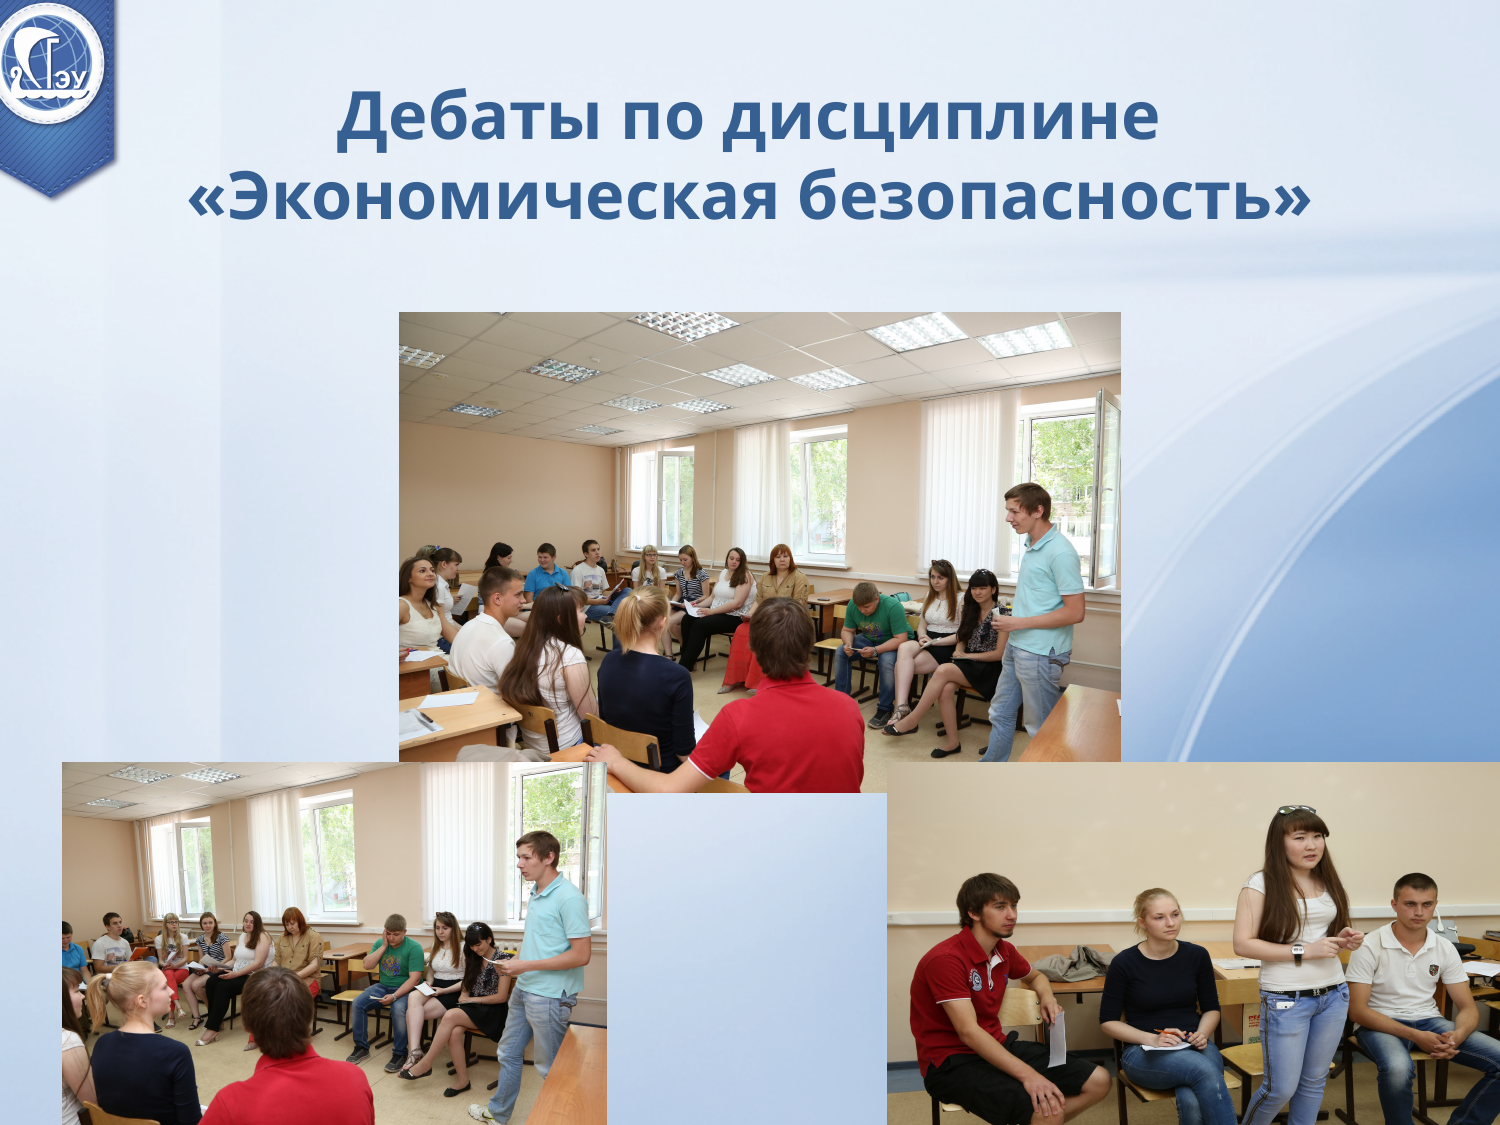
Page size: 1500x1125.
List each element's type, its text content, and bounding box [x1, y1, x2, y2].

picture [0, 0, 1500, 1125]
title Дебаты по дисциплине «Экономическая безопасность» [74, 58, 1426, 247]
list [399, 311, 1121, 793]
